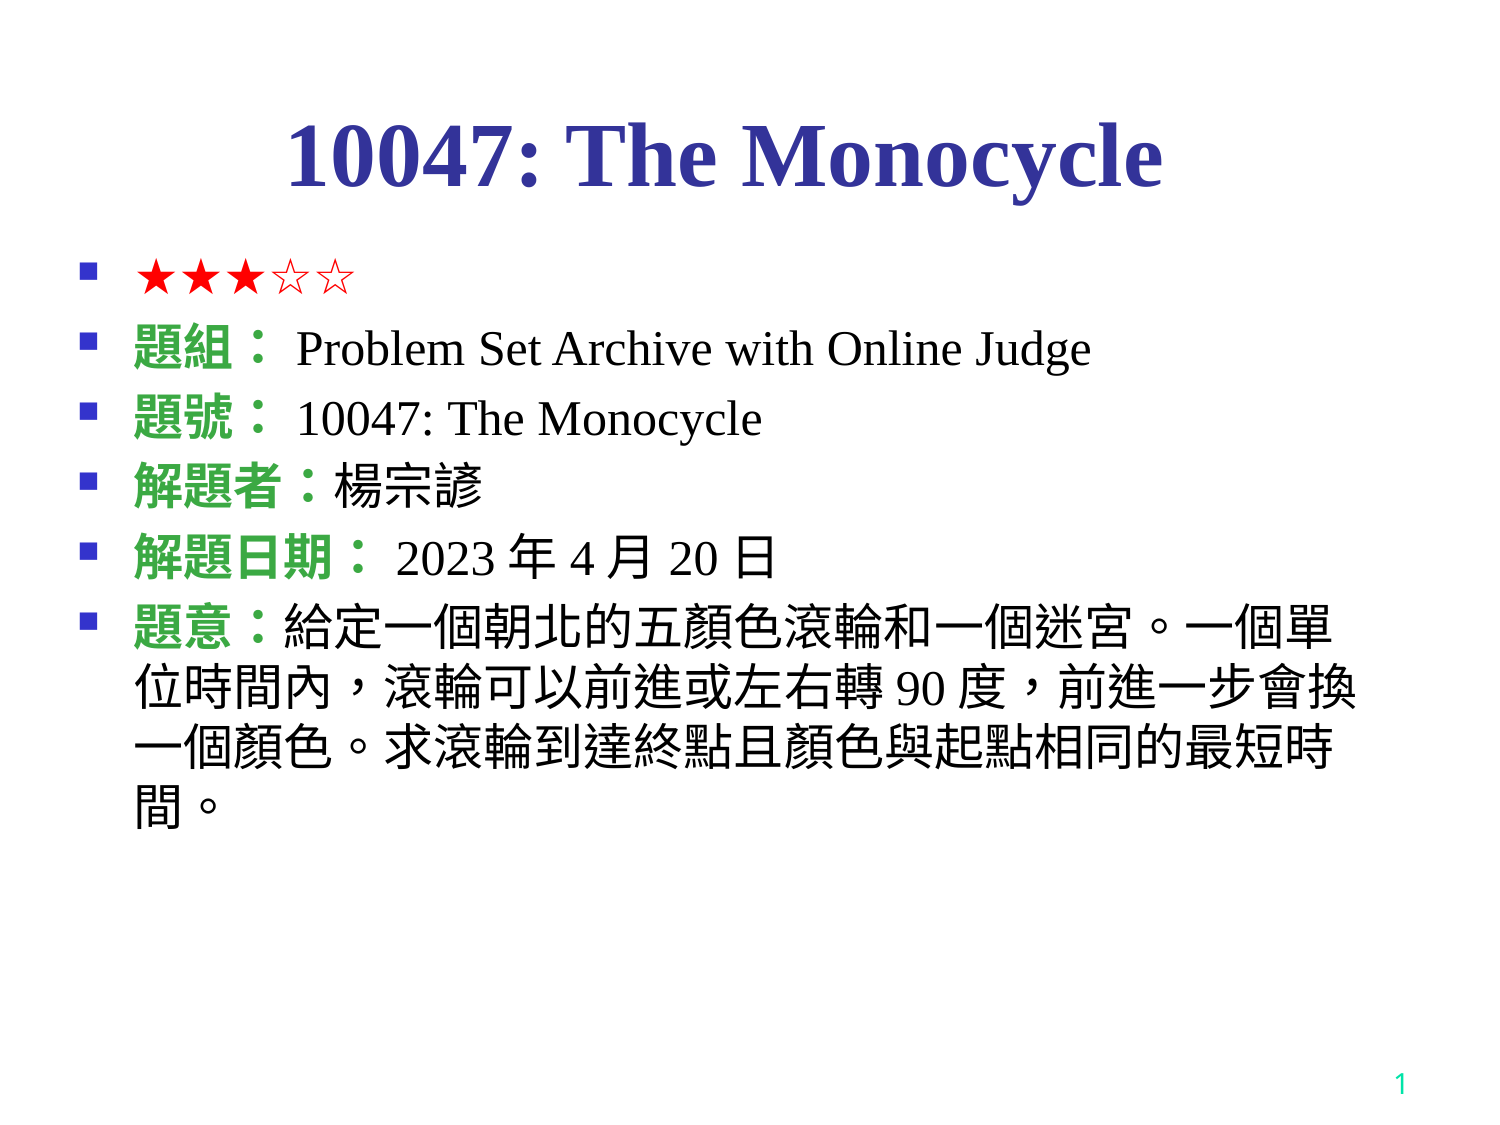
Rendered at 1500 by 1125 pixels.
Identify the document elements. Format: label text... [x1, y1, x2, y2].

title 10047: The Monocycle [87, 62, 1363, 213]
list ★★★☆☆ 題組：Problem Set Archive with Online Judge 題號：10047: The Monocycle 解題者：楊宗諺 解題日期：2023年4月20日 題意：給定一個朝北的五顏色滾輪和一個迷宮。一個單位時間內，滾輪可以前進或左右轉90度，前進一步會換一個顏色。求滾輪到達終點且顏色與起點相同的最短時間。 [62, 237, 1388, 1024]
slide_number 1 [1112, 1037, 1426, 1113]
